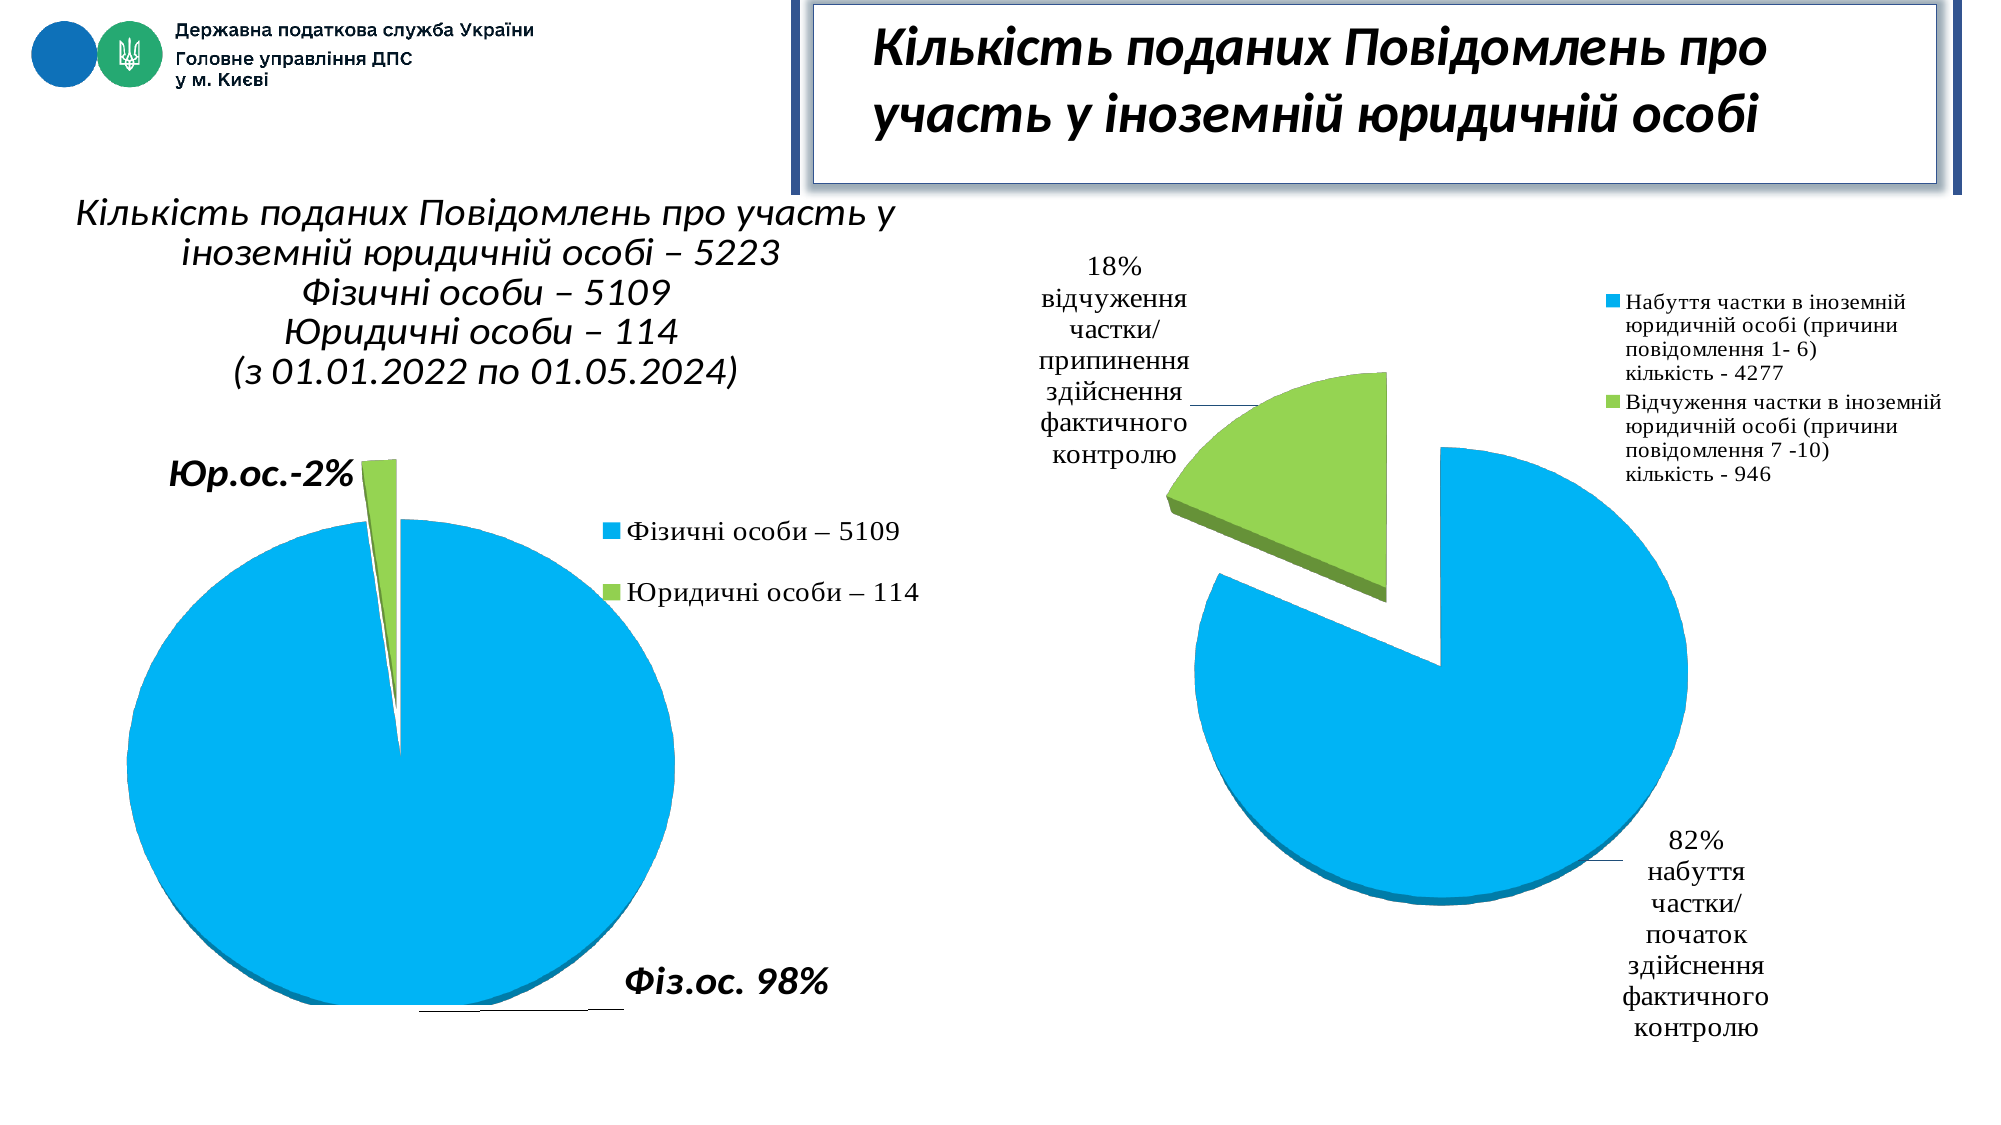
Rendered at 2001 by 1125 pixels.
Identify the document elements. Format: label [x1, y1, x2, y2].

picture [30, 19, 544, 91]
text_box [795, 0, 1958, 184]
chart [0, 178, 1963, 1089]
